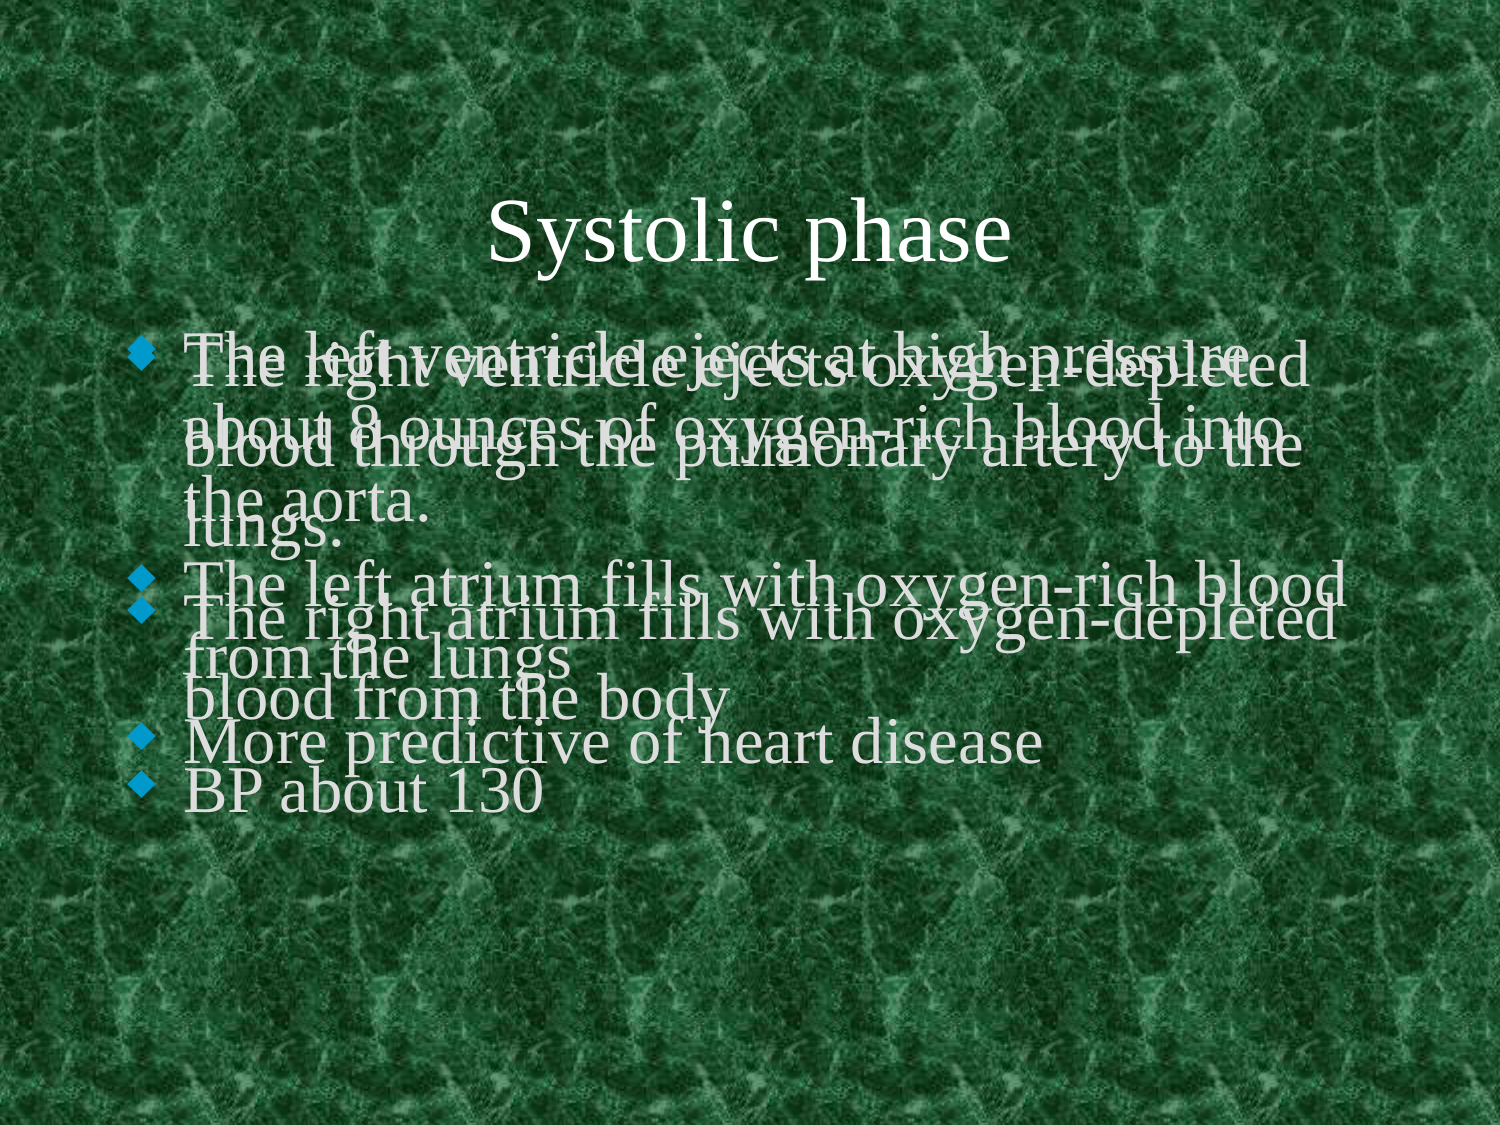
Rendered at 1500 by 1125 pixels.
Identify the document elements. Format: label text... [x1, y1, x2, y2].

list The left ventricle ejects at high pressure about 8 ounces of oxygen-rich blood into the aorta. The left atrium fills with oxygen-rich blood from the lungs More predictive of heart disease [111, 311, 1388, 988]
picture [0, 0, 1500, 1125]
title Systolic phase [111, 99, 1388, 288]
